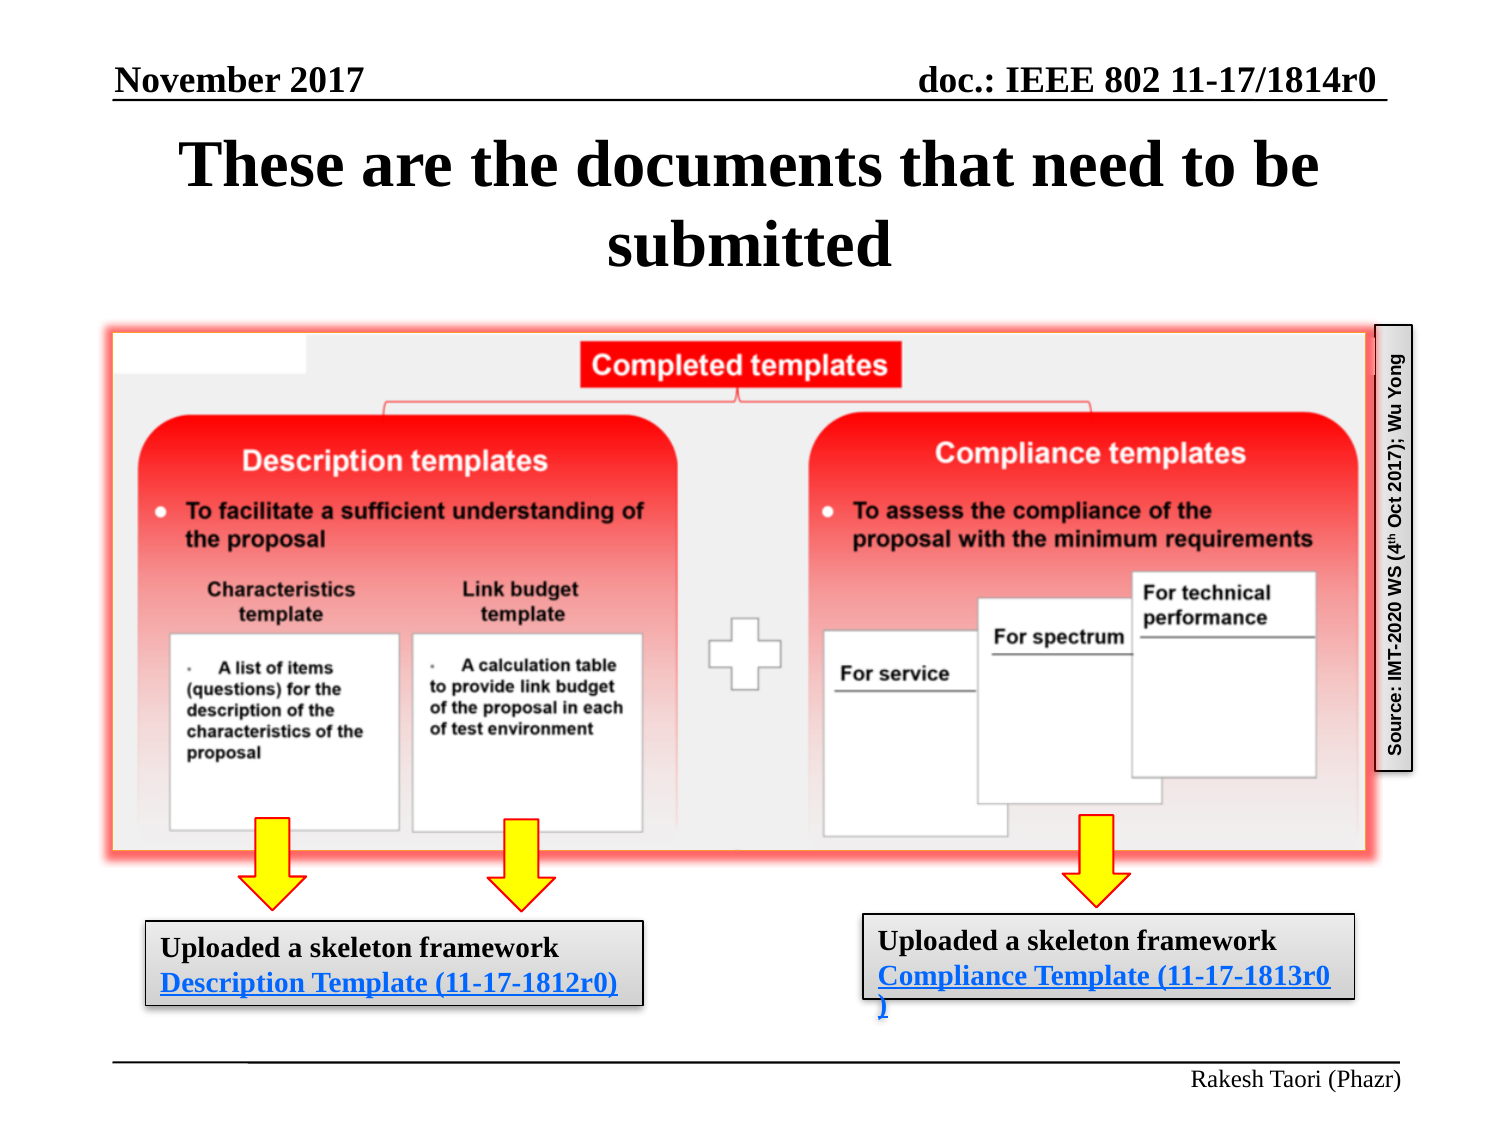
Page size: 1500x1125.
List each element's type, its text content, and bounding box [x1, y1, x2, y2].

text_box [238, 859, 307, 911]
picture [112, 332, 1367, 852]
footer Rakesh Taori (Phazr) [1180, 1061, 1402, 1093]
title These are the documents that need to be submitted [112, 112, 1388, 288]
text_box [1062, 859, 1131, 908]
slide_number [114, 54, 368, 101]
text_box Uploaded a skeleton framework Description Template (11-17-1812r0) [145, 920, 644, 1006]
text_box Uploaded a skeleton framework Compliance Template (11-17-1813r0) [862, 913, 1355, 1000]
text_box [487, 859, 556, 912]
text_box Source: IMT-2020 WS (4th Oct 2017); Wu Yong [1375, 324, 1413, 772]
